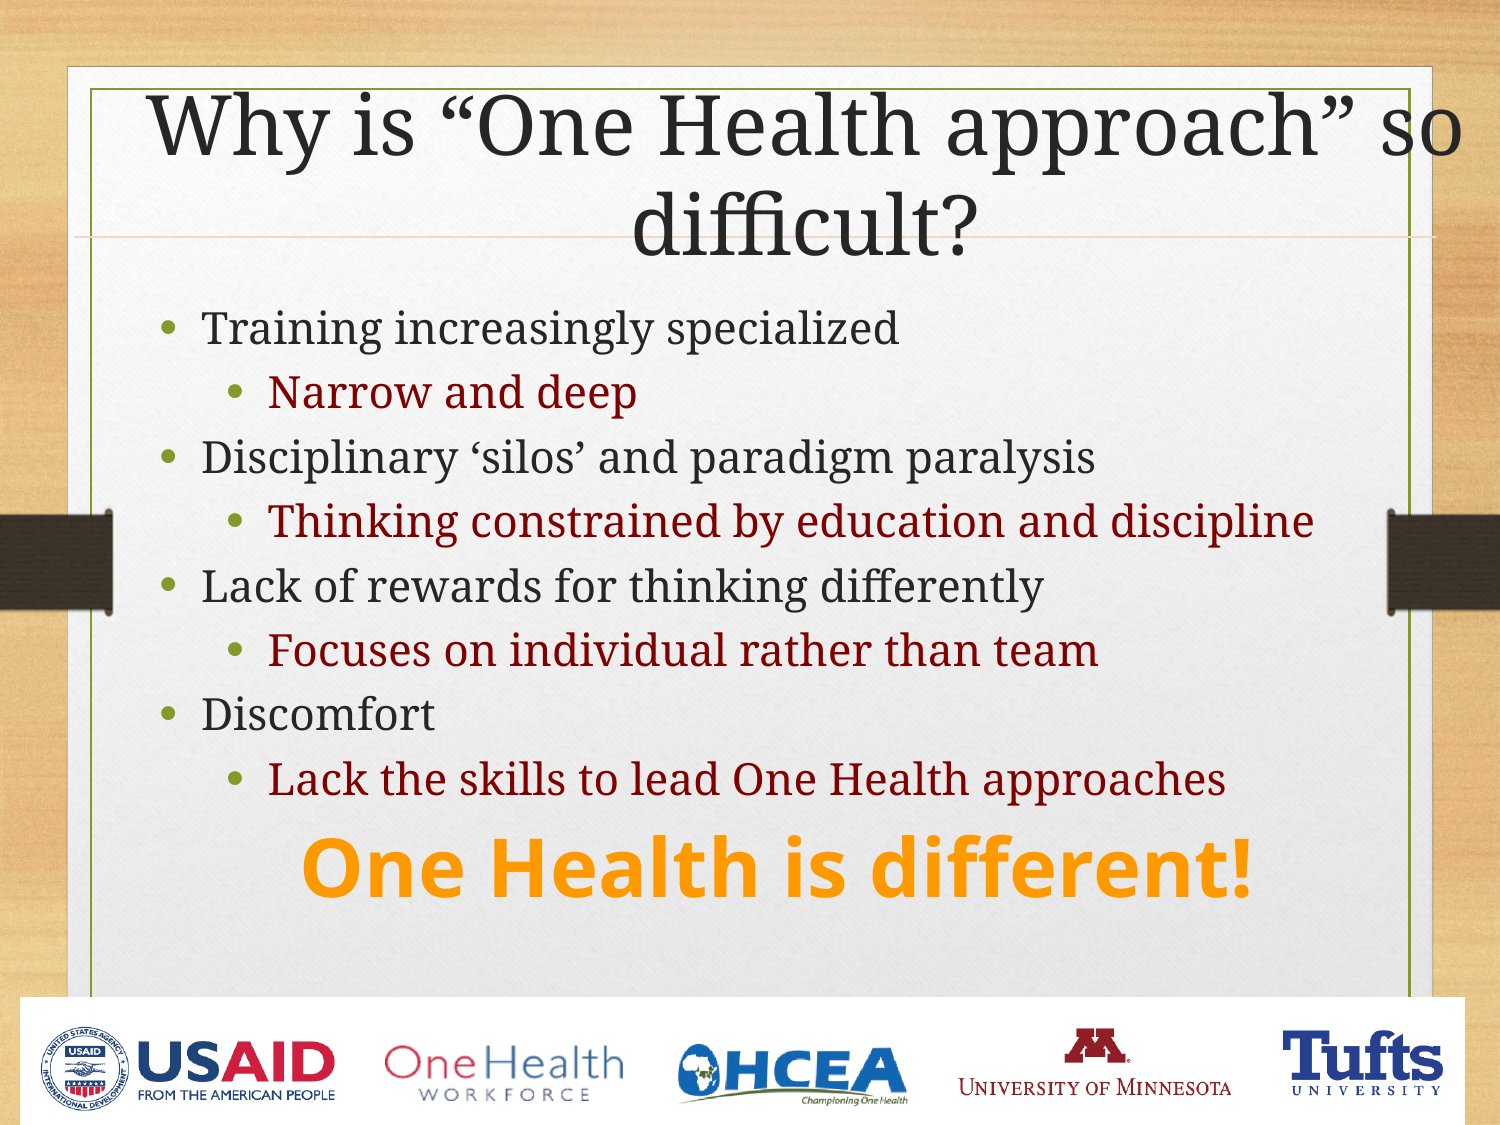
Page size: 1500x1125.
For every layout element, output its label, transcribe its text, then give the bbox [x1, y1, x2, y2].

title Why is “One Health approach” so difficult? [124, 64, 1487, 281]
list Training increasingly specialized Narrow and deep Disciplinary ‘silos’ and paradigm paralysis Thinking constrained by education and discipline Lack of rewards for thinking differently Focuses on individual rather than team Discomfort Lack the skills to lead One Health approaches One Health is different! [144, 292, 1345, 954]
picture [0, 0, 1500, 1125]
